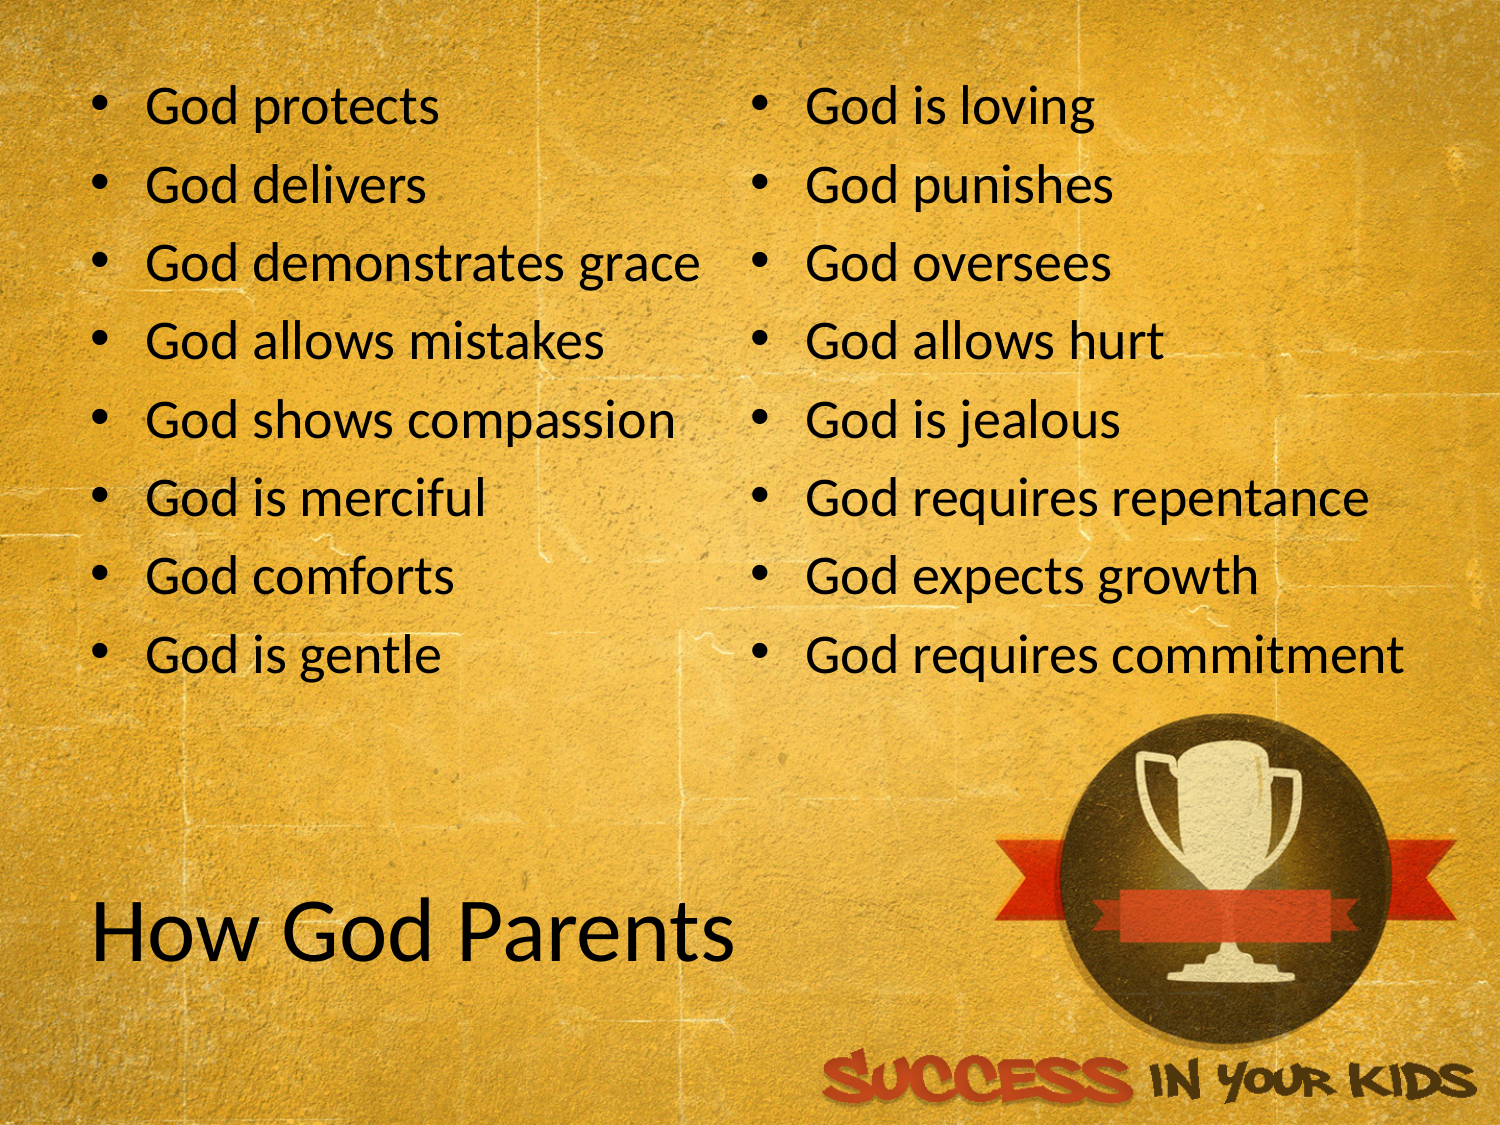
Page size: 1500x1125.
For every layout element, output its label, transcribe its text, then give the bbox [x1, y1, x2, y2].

list God protects God delivers God demonstrates grace God allows mistakes God shows compassion God is merciful God comforts God is gentle God is loving God punishes God oversees God allows hurt God is jealous God requires repentance God expects growth God requires commitment [75, 61, 1425, 754]
title How God Parents [75, 808, 988, 1041]
picture [0, 0, 1500, 1125]
